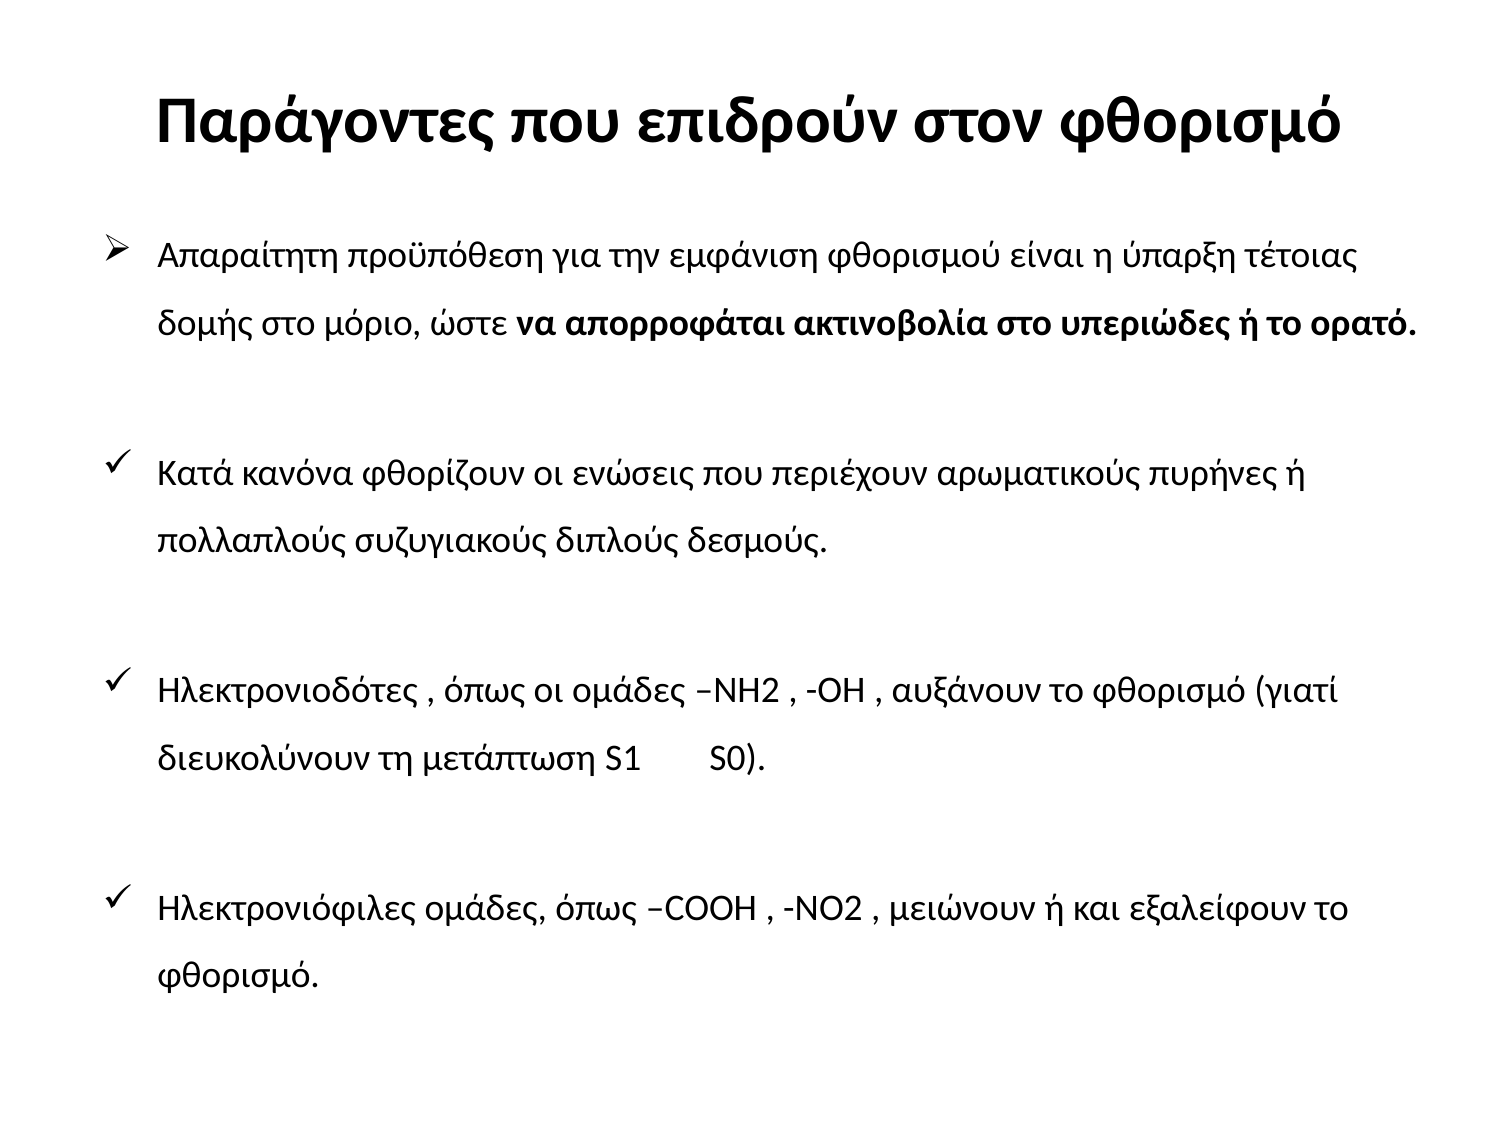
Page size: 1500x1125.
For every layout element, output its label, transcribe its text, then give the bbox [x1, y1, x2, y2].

title Παράγοντες που επιδρούν στον φθορισμό [75, 45, 1425, 188]
list Απαραίτητη προϋπόθεση για την εμφάνιση φθορισμού είναι η ύπαρξη τέτοιας δομής στο μόριο, ώστε να απορροφάται ακτινοβολία στο υπεριώδες ή το ορατό. Κατά κανόνα φθορίζουν οι ενώσεις που περιέχουν αρωματικούς πυρήνες ή πολλαπλούς συζυγιακούς διπλούς δεσμούς. Ηλεκτρονιοδότες , όπως οι ομάδες –NH2 , -OH , αυξάνουν το φθορισμό (γιατί διευκολύνουν τη μετάπτωση S1 S0). Ηλεκτρονιόφιλες ομάδες, όπως –COOH , -NO2 , μειώνουν ή και εξαλείφουν το φθορισμό. [87, 200, 1438, 1050]
